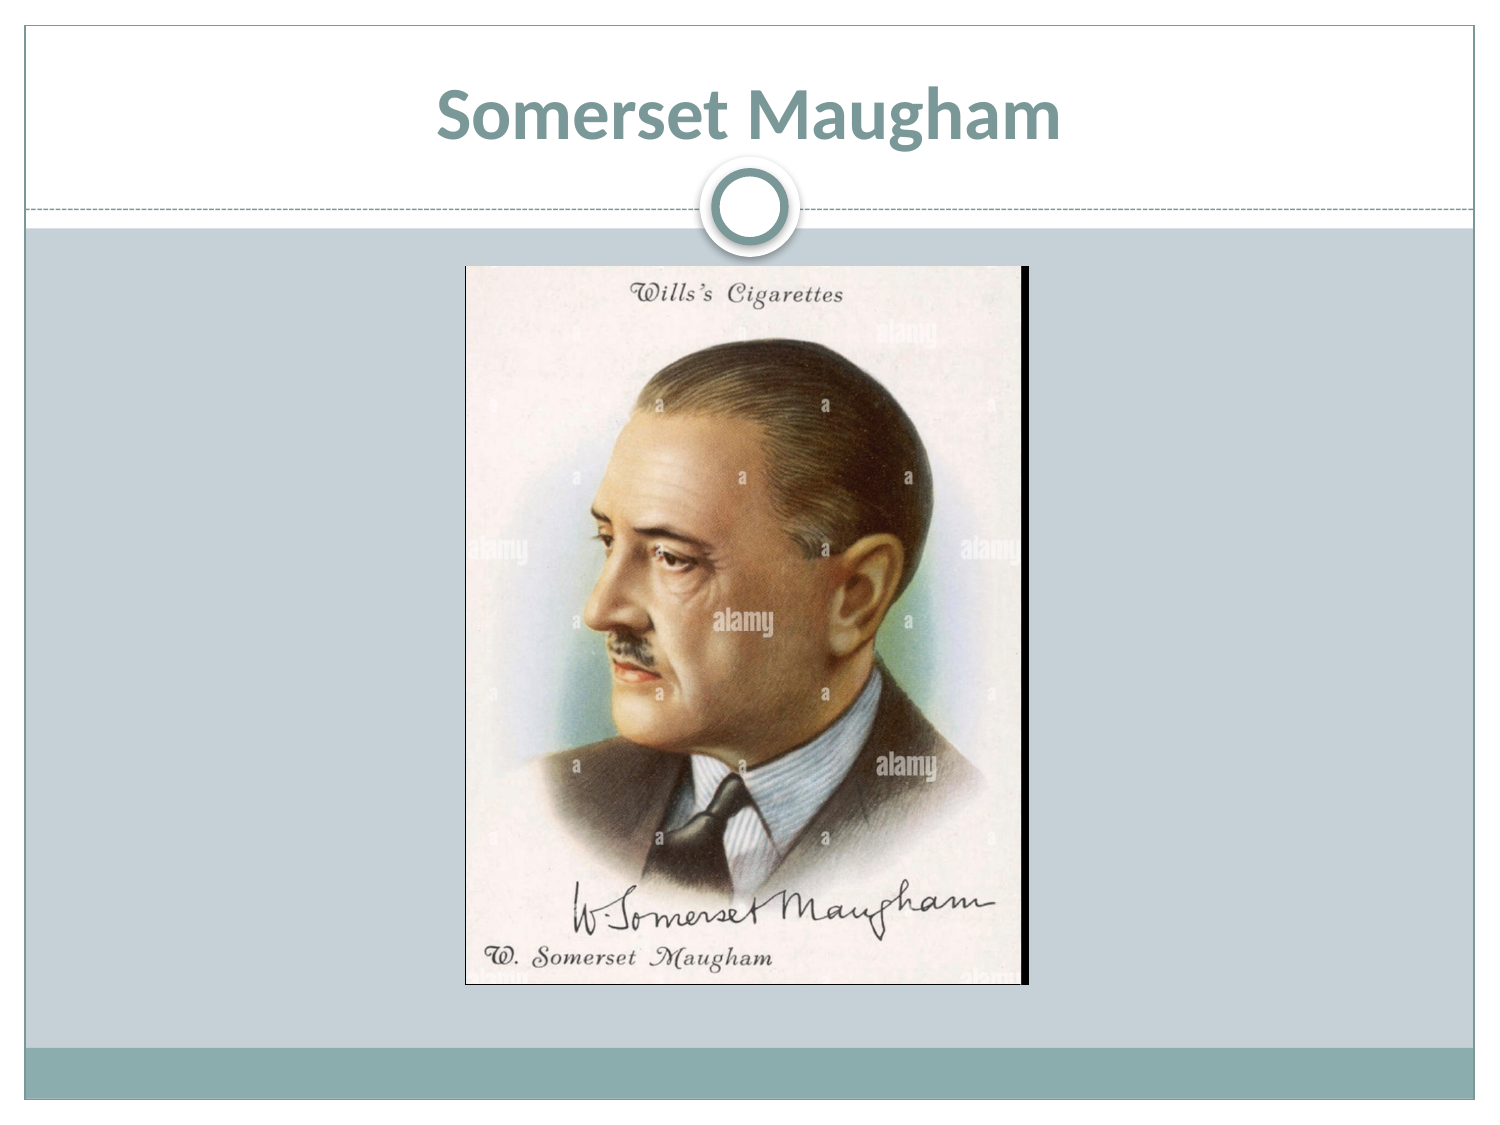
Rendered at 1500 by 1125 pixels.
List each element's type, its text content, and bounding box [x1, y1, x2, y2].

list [464, 266, 1030, 985]
title Somerset Maugham [49, 37, 1450, 162]
